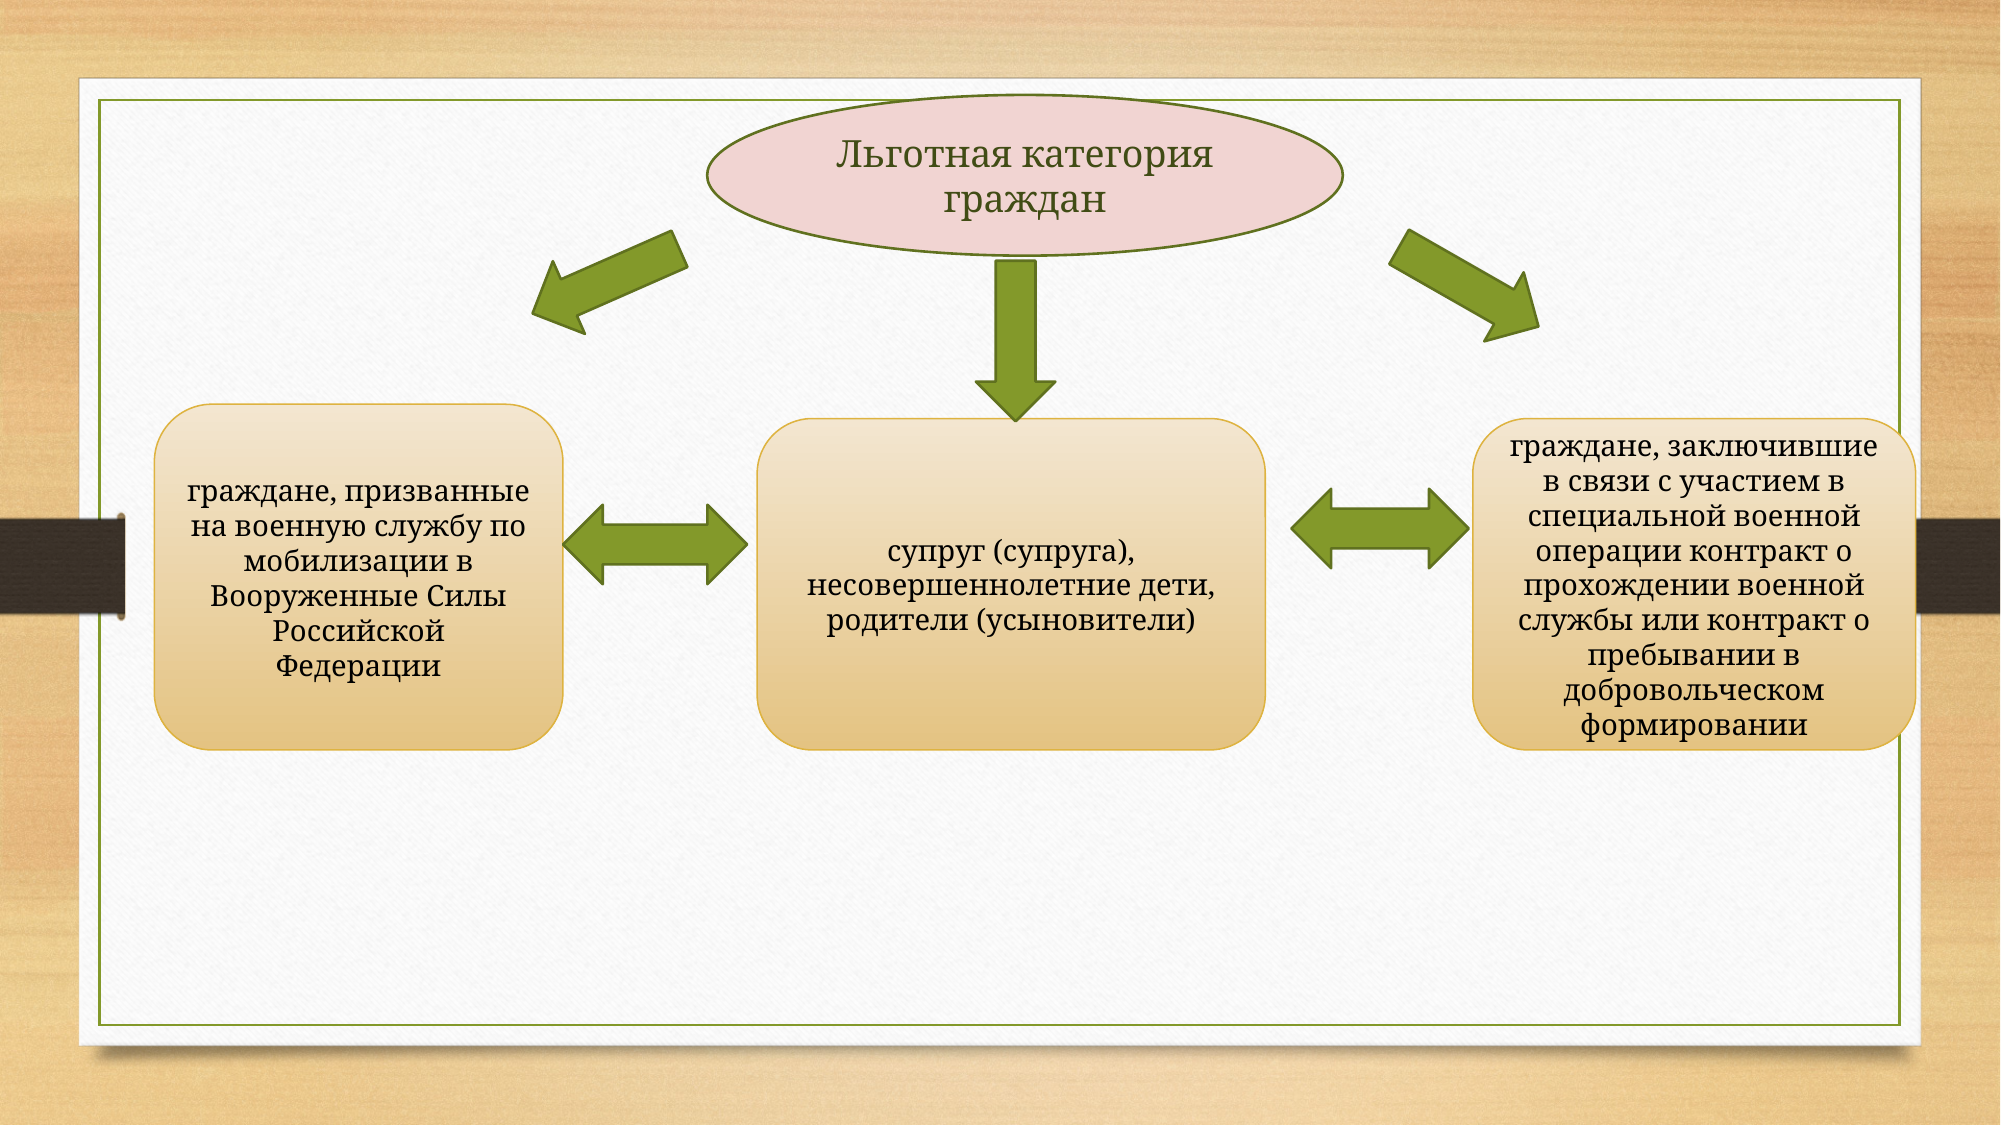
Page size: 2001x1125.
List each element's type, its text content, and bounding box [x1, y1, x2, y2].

text_box [974, 259, 1057, 423]
text_box граждане, призванные на военную службу по мобилизации в Вооруженные Силы Российской Федерации [153, 403, 564, 751]
text_box Льготная категория граждан [705, 93, 1345, 257]
text_box супруг (супруга), несовершеннолетние дети, родители (усыновители) [756, 417, 1267, 751]
text_box [1290, 487, 1470, 570]
text_box [531, 229, 689, 336]
text_box [1388, 228, 1540, 343]
text_box [562, 503, 749, 586]
picture [0, 0, 2001, 1125]
text_box граждане, заключившие в связи с участием в специальной военной операции контракт о прохождении военной службы или контракт о пребывании в добровольческом формировании [1472, 417, 1917, 751]
